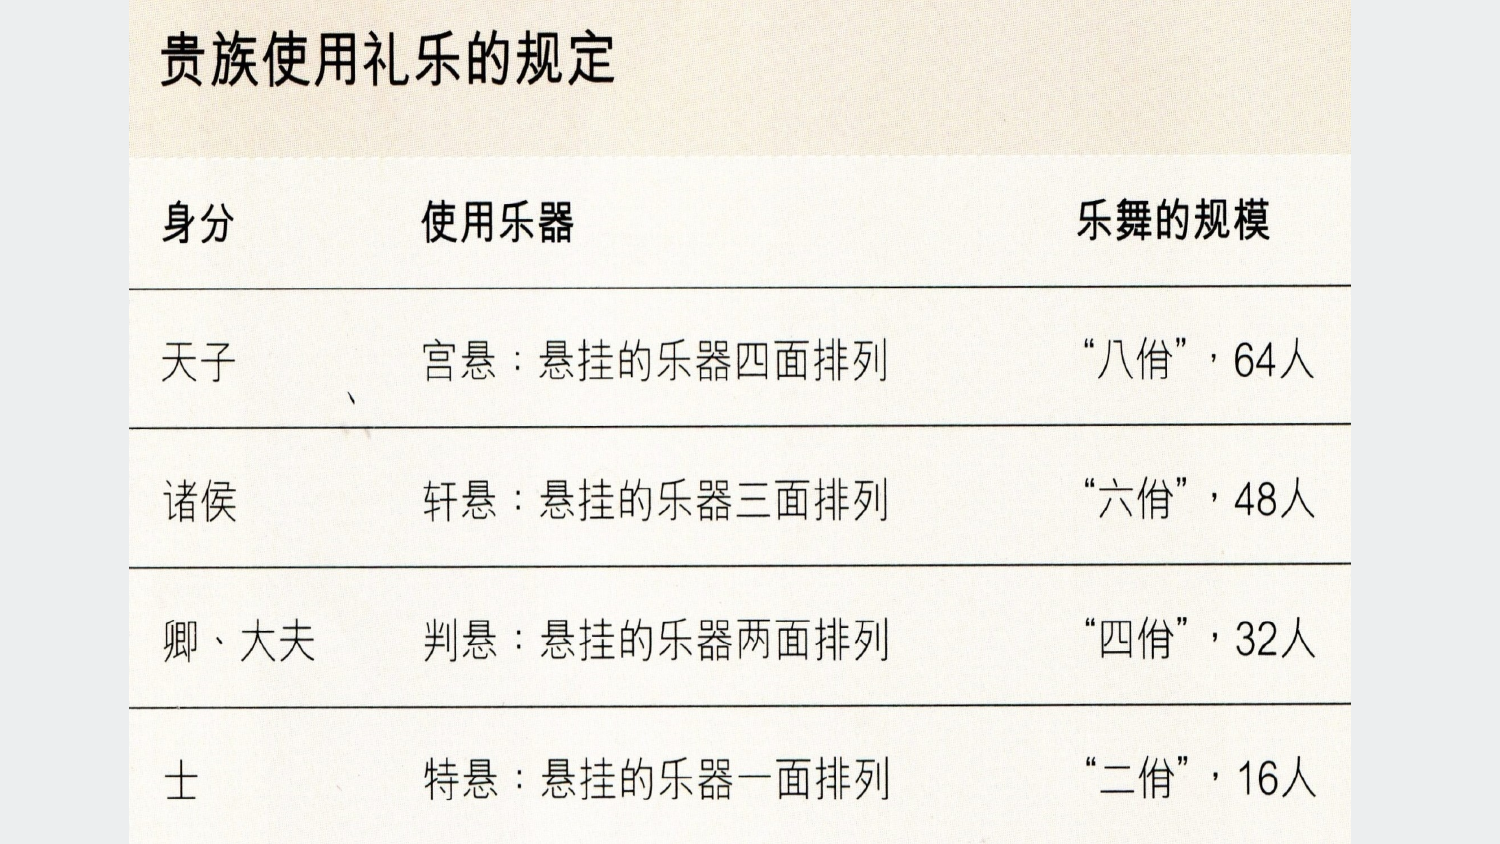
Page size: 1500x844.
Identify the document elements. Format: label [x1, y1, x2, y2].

picture [129, 0, 1351, 844]
